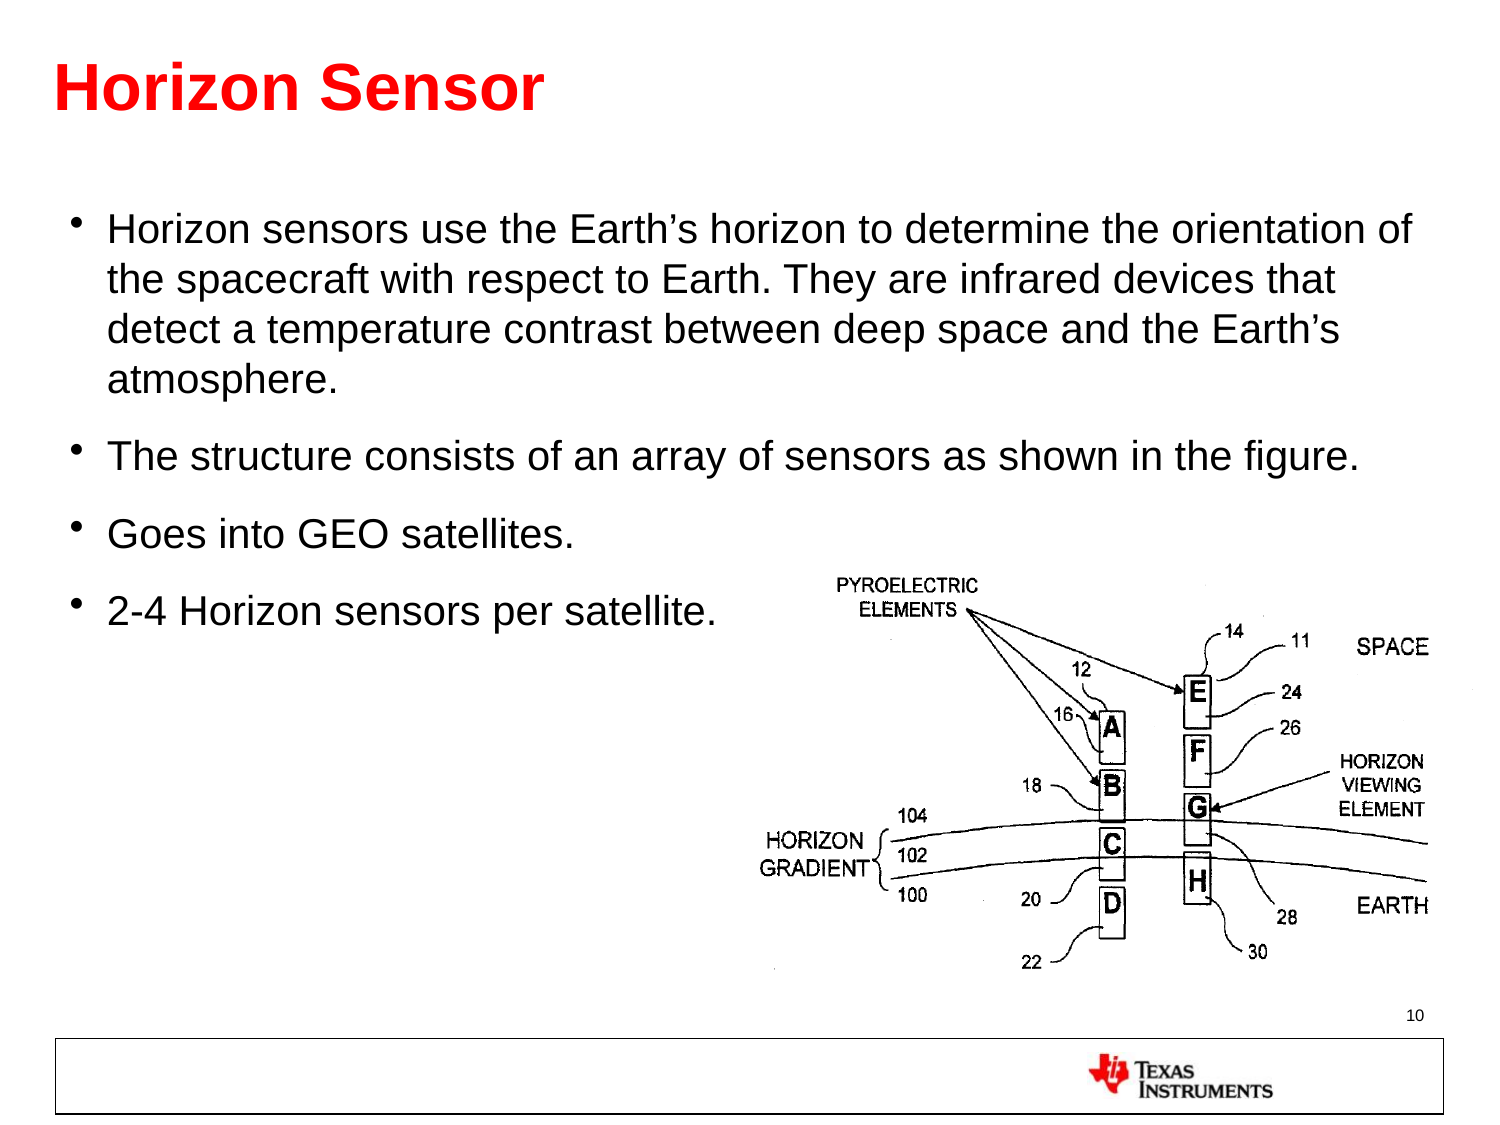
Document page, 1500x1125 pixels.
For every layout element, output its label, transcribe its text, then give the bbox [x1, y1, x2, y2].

title Horizon Sensor [37, 23, 1426, 158]
picture [735, 507, 1473, 993]
list Horizon sensors use the Earth’s horizon to determine the orientation of the spacecraft with respect to Earth. They are infrared devices that detect a temperature contrast between deep space and the Earth’s atmosphere. The structure consists of an array of sensors as shown in the figure. Goes into GEO satellites. 2-4 Horizon sensors per satellite. [54, 194, 1444, 965]
slide_number 10 [1089, 1002, 1440, 1032]
picture [1087, 1052, 1274, 1099]
